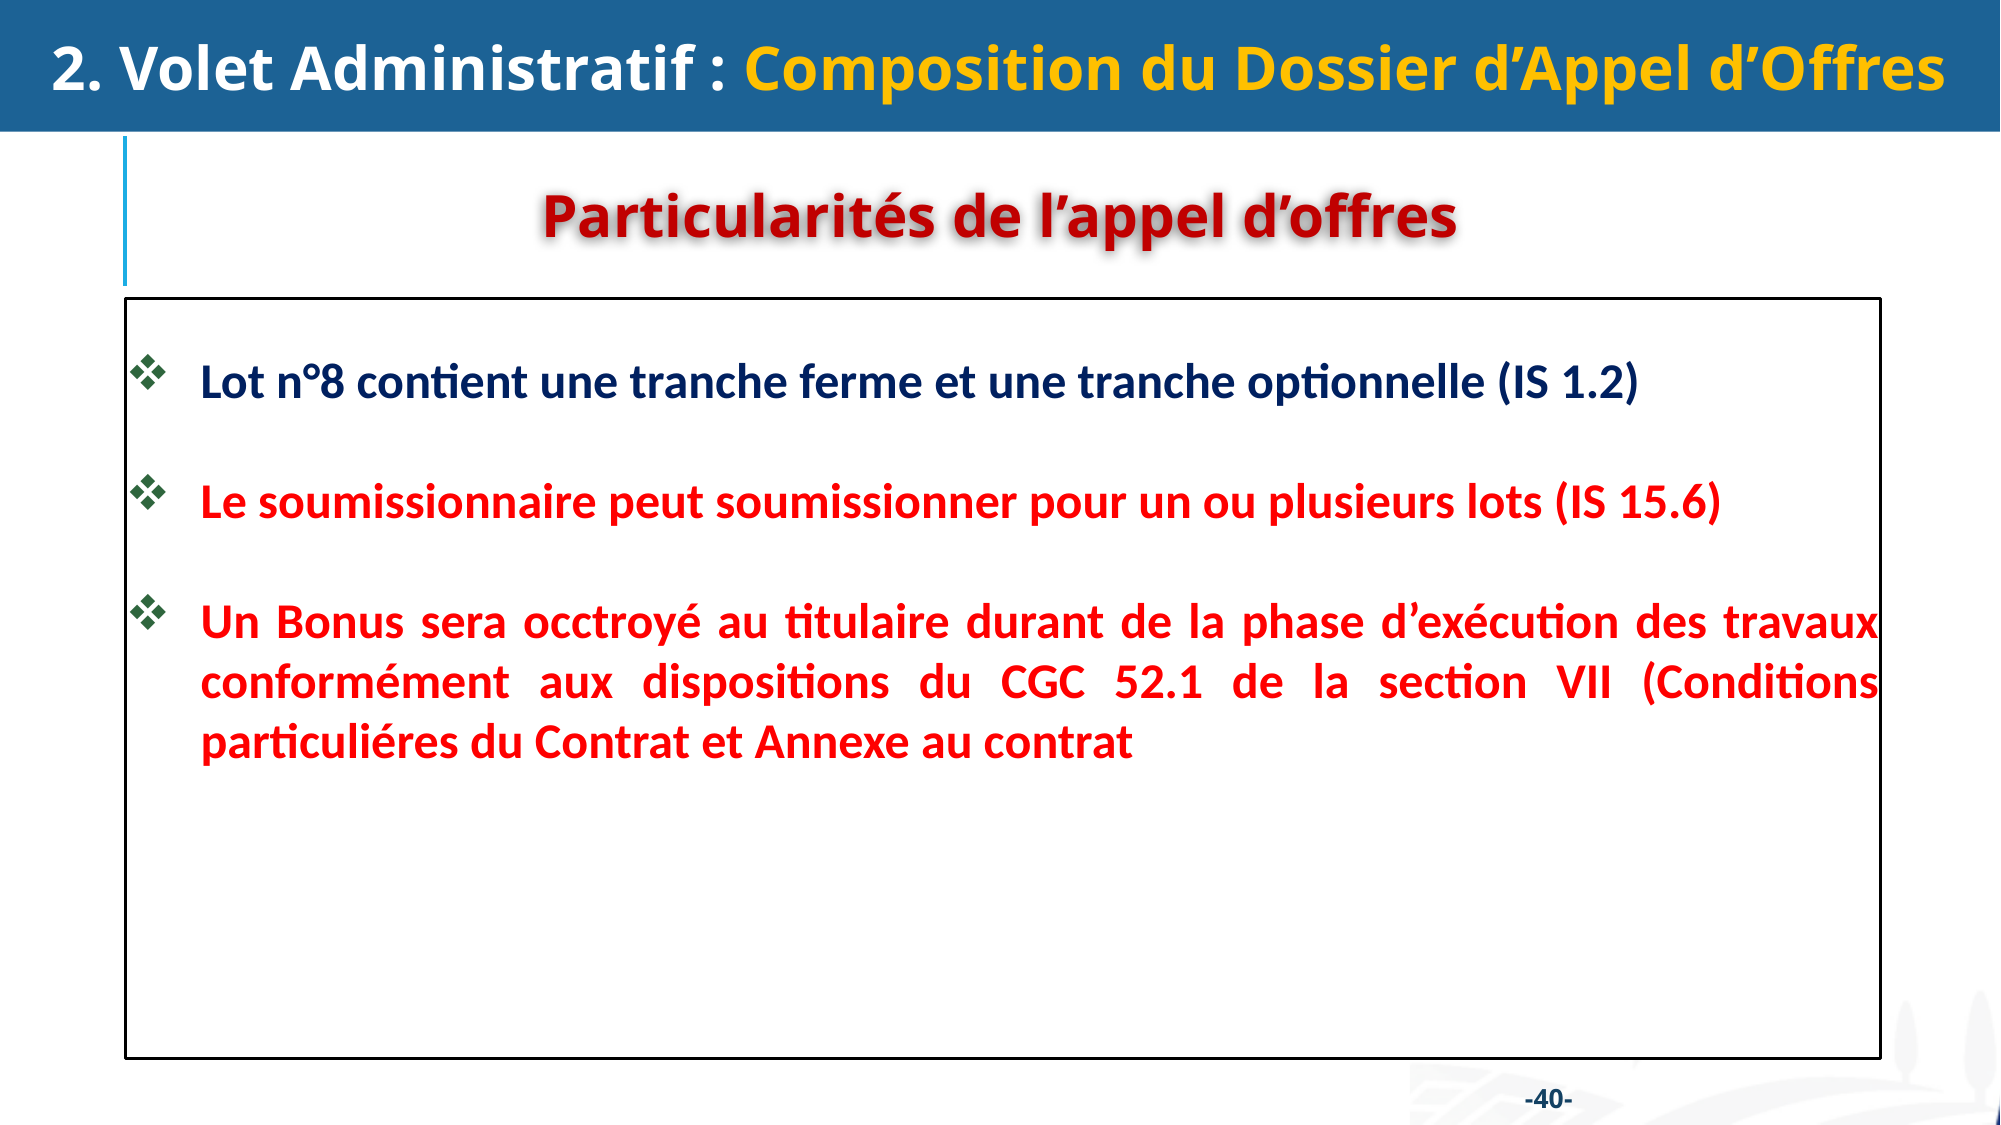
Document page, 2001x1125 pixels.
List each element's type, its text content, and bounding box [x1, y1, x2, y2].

picture [1409, 759, 2000, 1125]
text_box Particularités de l’appel d’offres [326, 172, 1674, 256]
text_box Lot n°8 contient une tranche ferme et une tranche optionnelle (IS 1.2) Le soumissionnaire peut soumissionner pour un ou plusieurs lots (IS 15.6) Un Bonus sera occtroyé au titulaire durant de la phase d’exécution des travaux conformément aux dispositions du CGC 52.1 de la section VII (Conditions particuliéres du Contrat et Annexe au contrat [124, 297, 1881, 1060]
text_box 2. Volet Administratif : Composition du Dossier d’Appel d’Offres [0, 0, 2000, 133]
